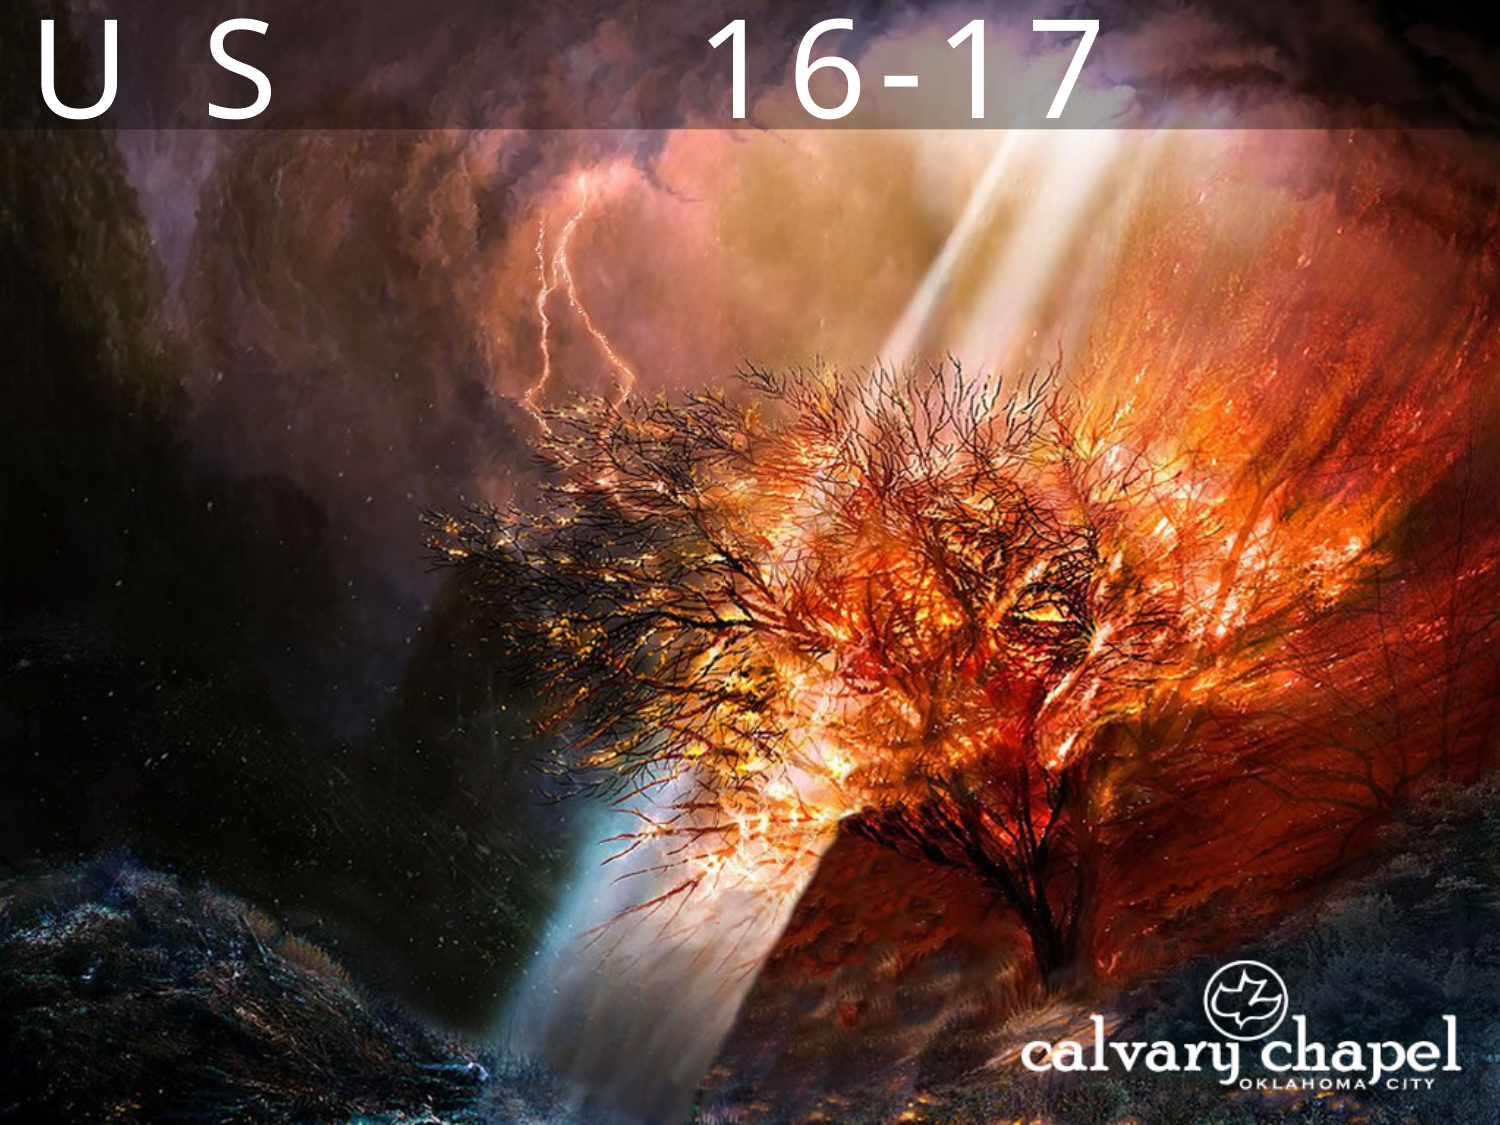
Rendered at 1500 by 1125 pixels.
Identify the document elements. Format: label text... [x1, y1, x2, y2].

picture [0, 0, 1500, 1125]
text_box 16-17 [682, 0, 1121, 154]
text_box EXODUS [14, 0, 843, 156]
